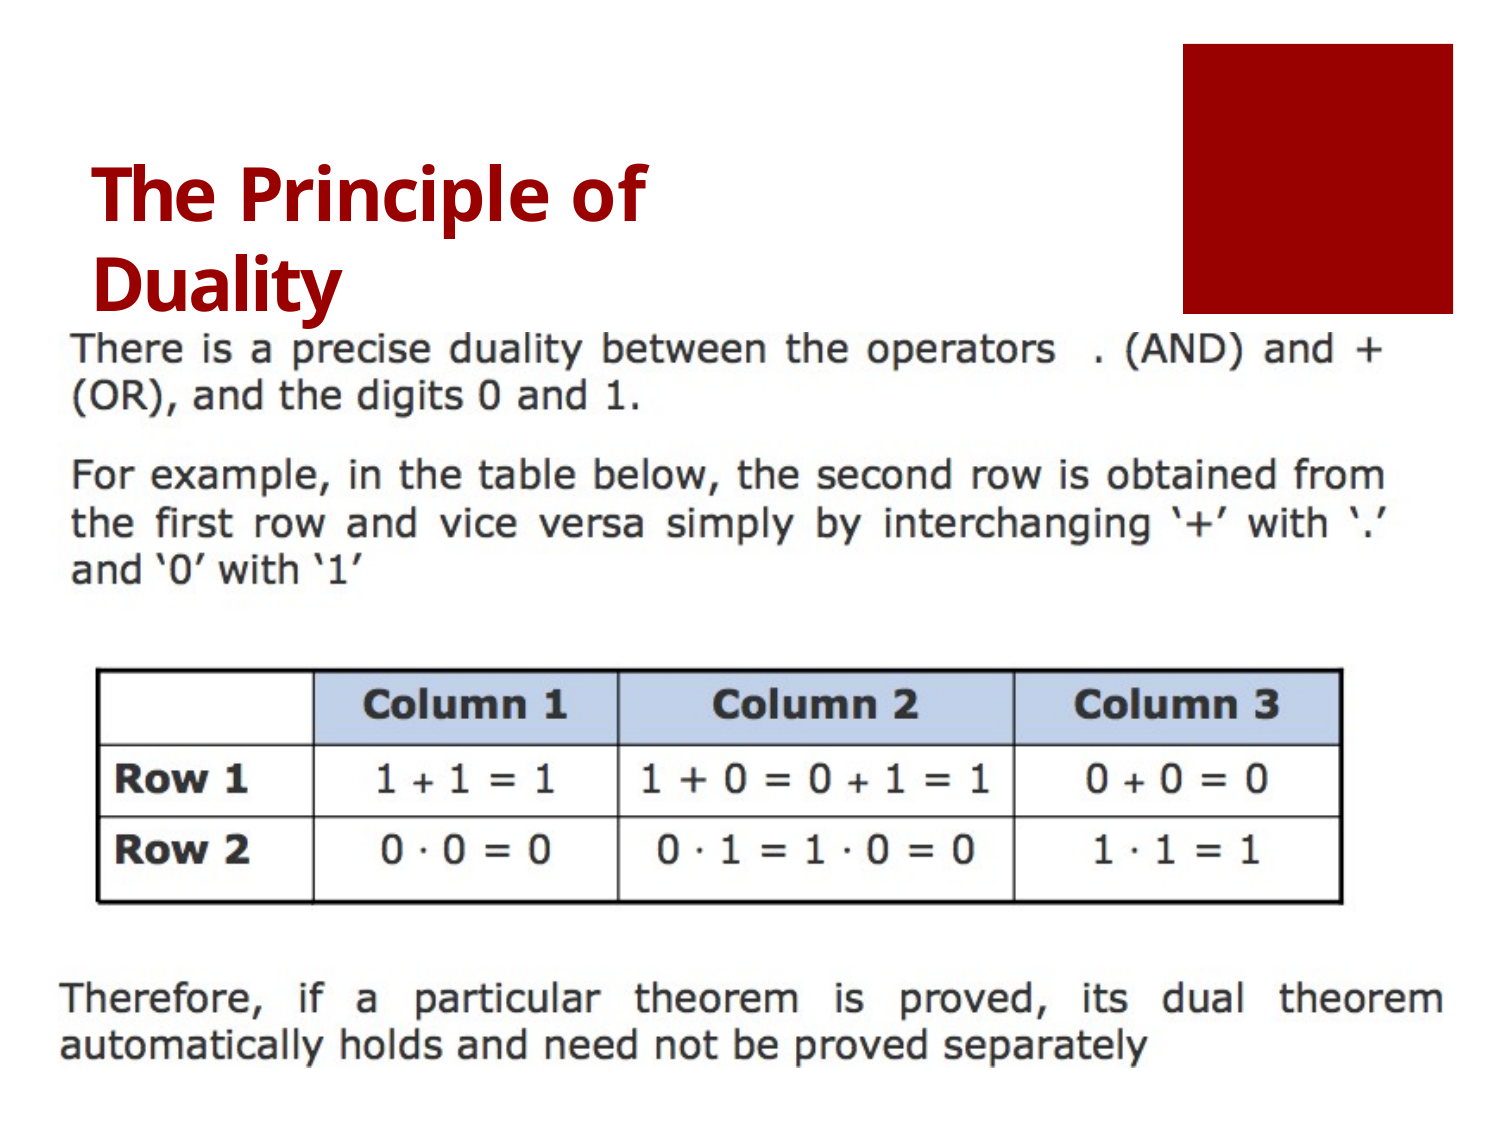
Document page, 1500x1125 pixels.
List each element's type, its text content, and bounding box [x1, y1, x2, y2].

picture [58, 332, 1444, 1068]
title The Principle of Duality [87, 144, 908, 330]
